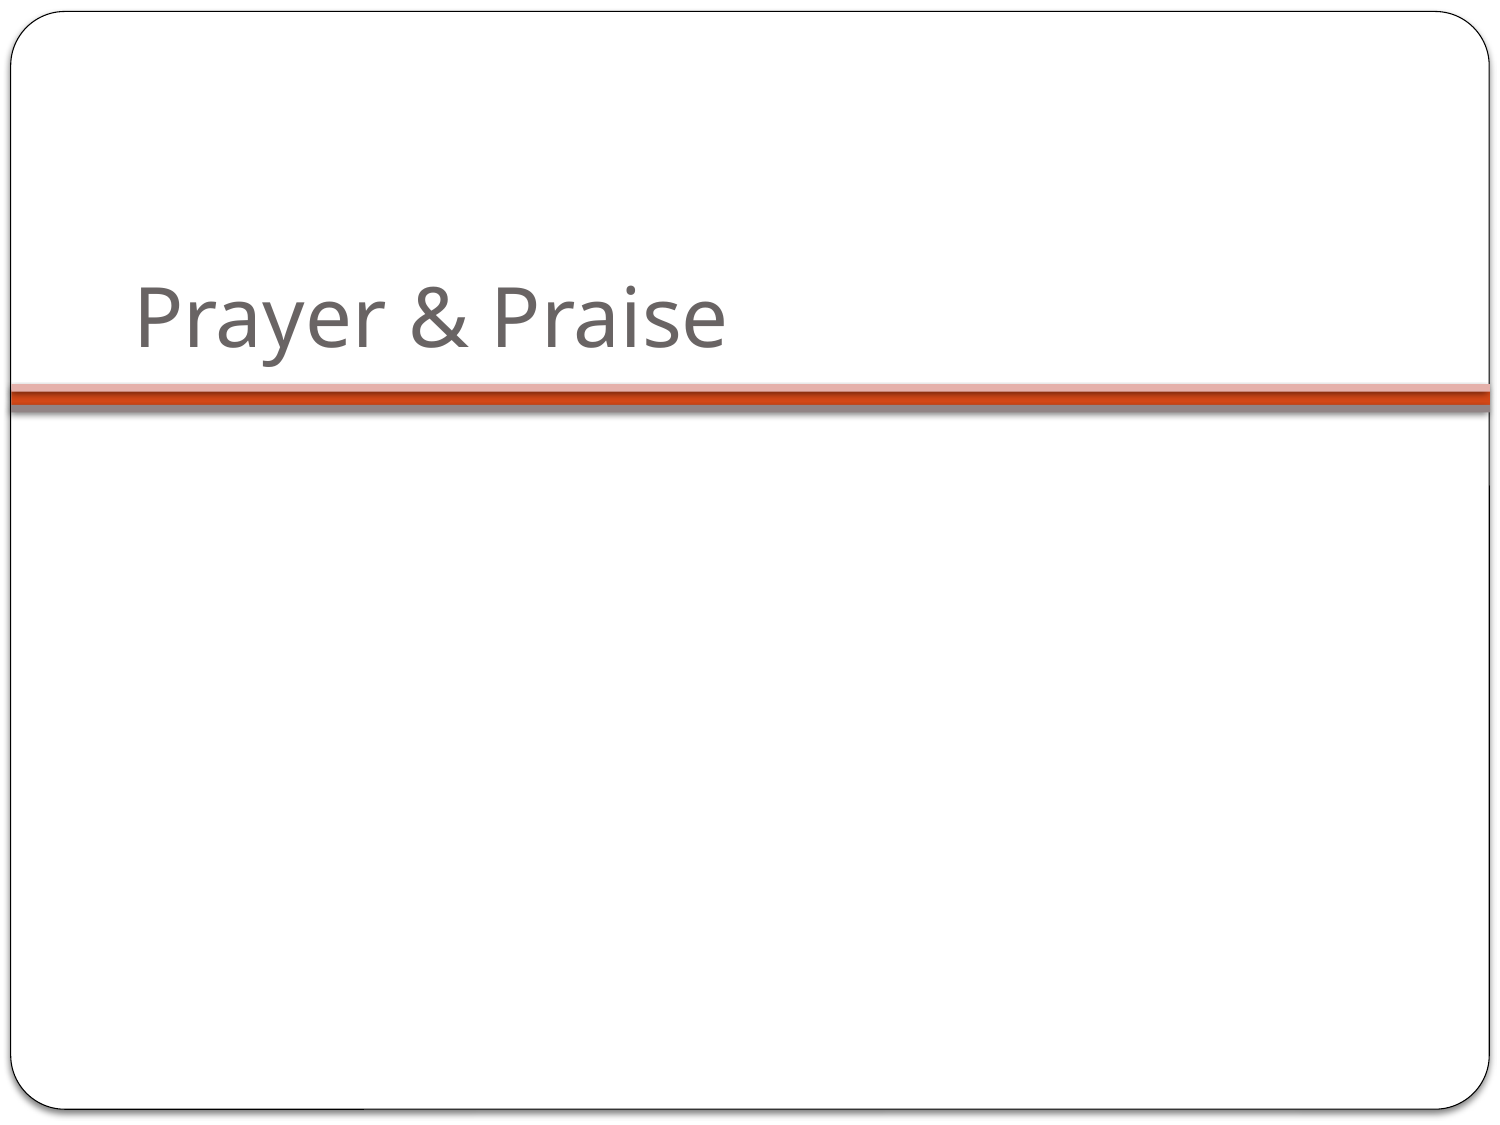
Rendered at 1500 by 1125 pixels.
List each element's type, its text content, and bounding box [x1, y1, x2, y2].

title Prayer & Praise [118, 156, 1394, 380]
